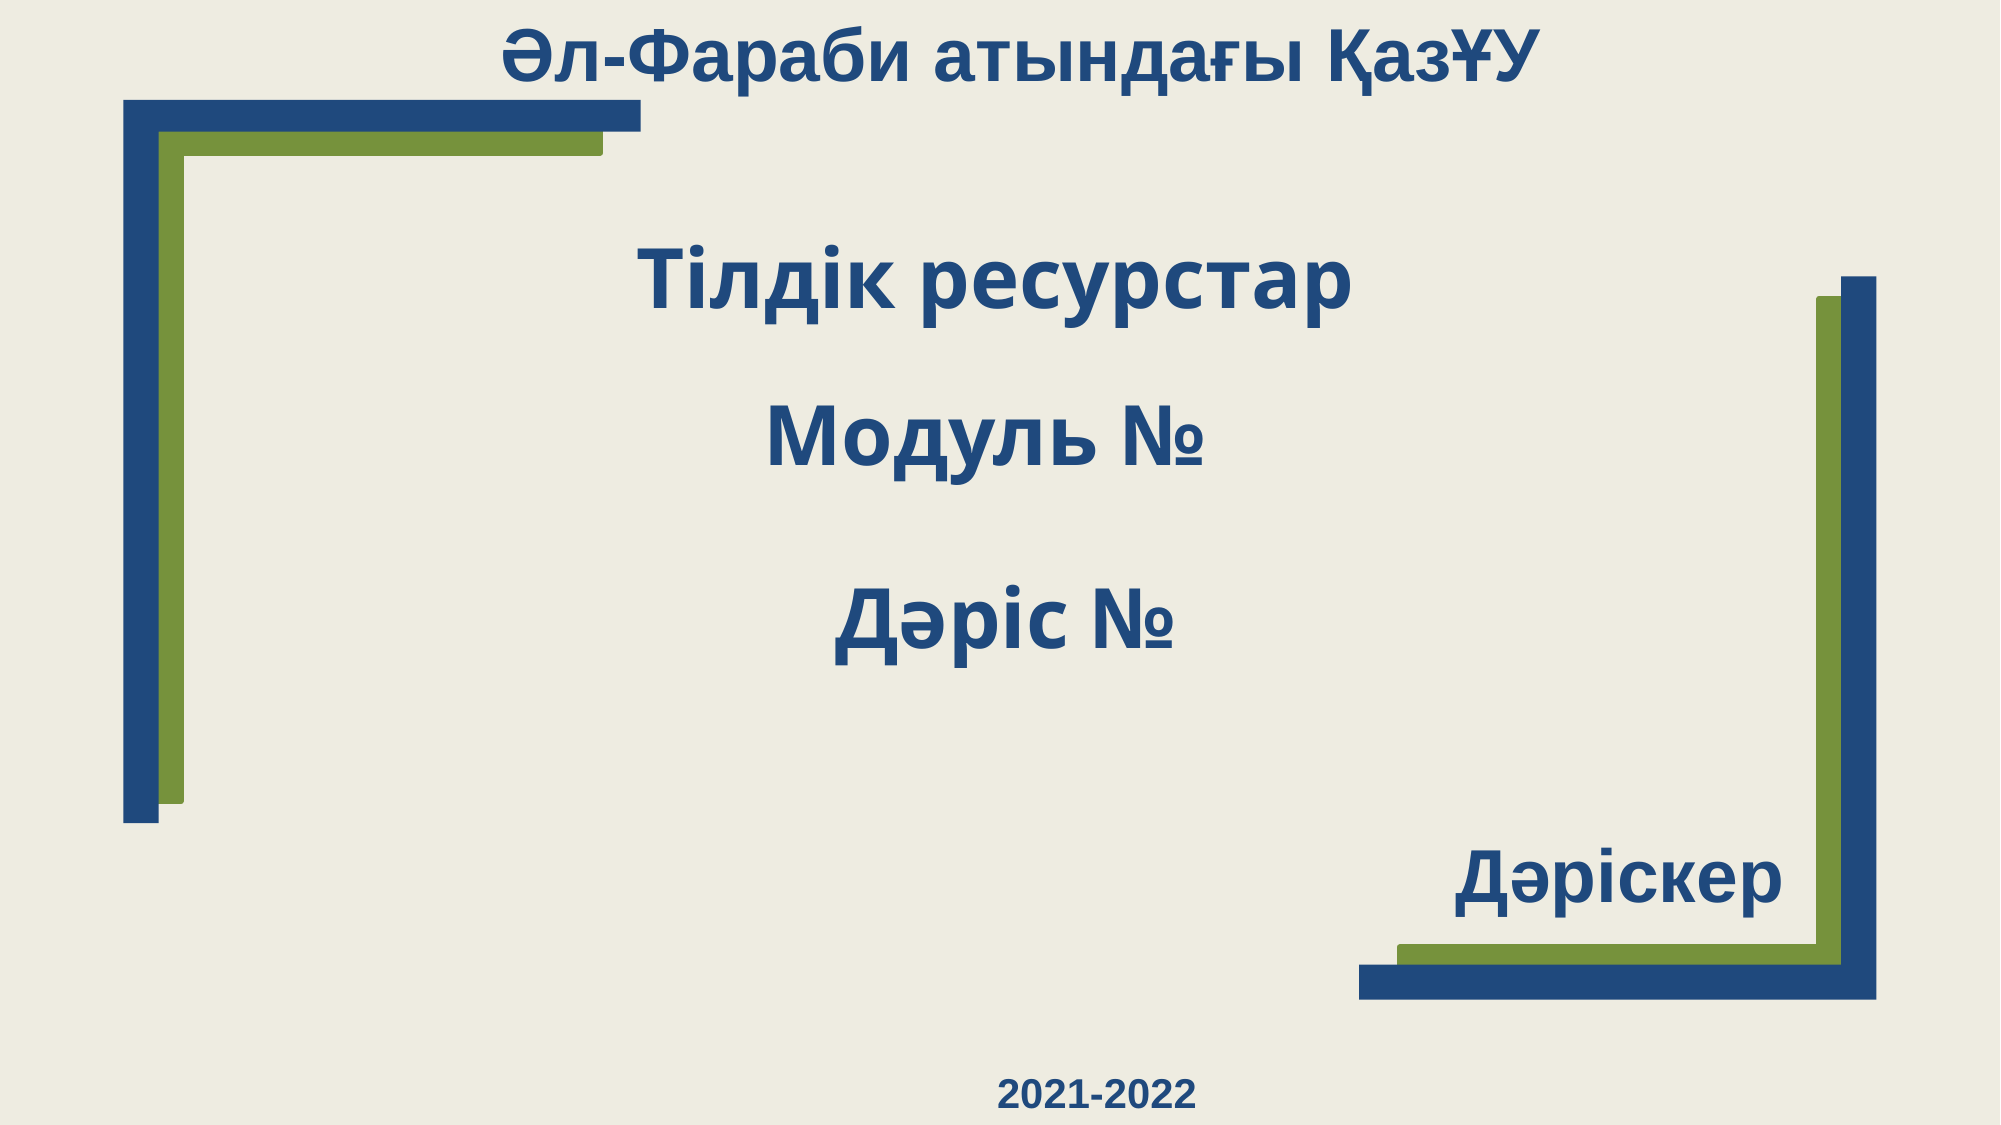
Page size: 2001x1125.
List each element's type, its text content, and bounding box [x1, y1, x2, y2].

text_box 2021-2022 [536, 1053, 1658, 1125]
subtitle Дәріскер [678, 809, 1800, 934]
text_box Дәріс № [331, 551, 1703, 693]
text_box Әл-Фараби атындағы ҚазҰУ [435, 0, 1556, 113]
text_box Модуль № [309, 368, 1682, 510]
title Тілдік ресурстар [309, 210, 1682, 353]
